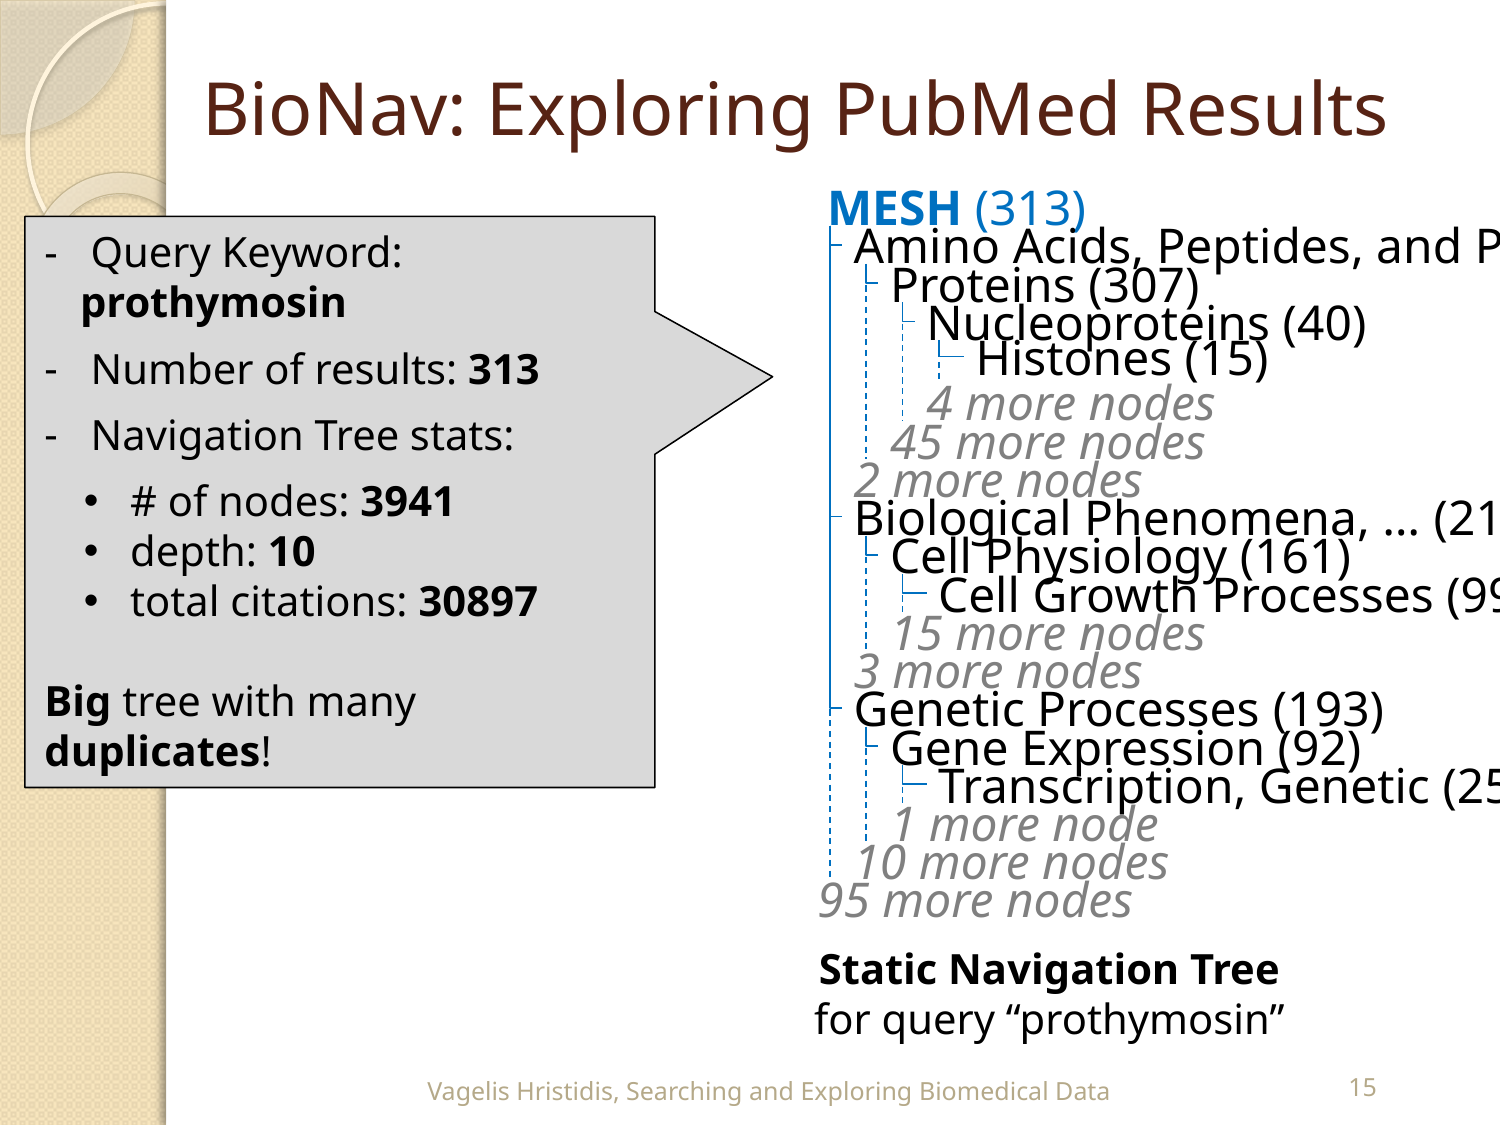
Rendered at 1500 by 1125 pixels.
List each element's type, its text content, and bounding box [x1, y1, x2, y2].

title BioNav: Exploring PubMed Results [187, 12, 1418, 200]
slide_number 15 [1362, 1034, 1438, 1113]
footer Vagelis Hristidis, Searching and Exploring Biomedical Data [412, 1061, 1362, 1113]
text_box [24, 187, 1364, 1051]
